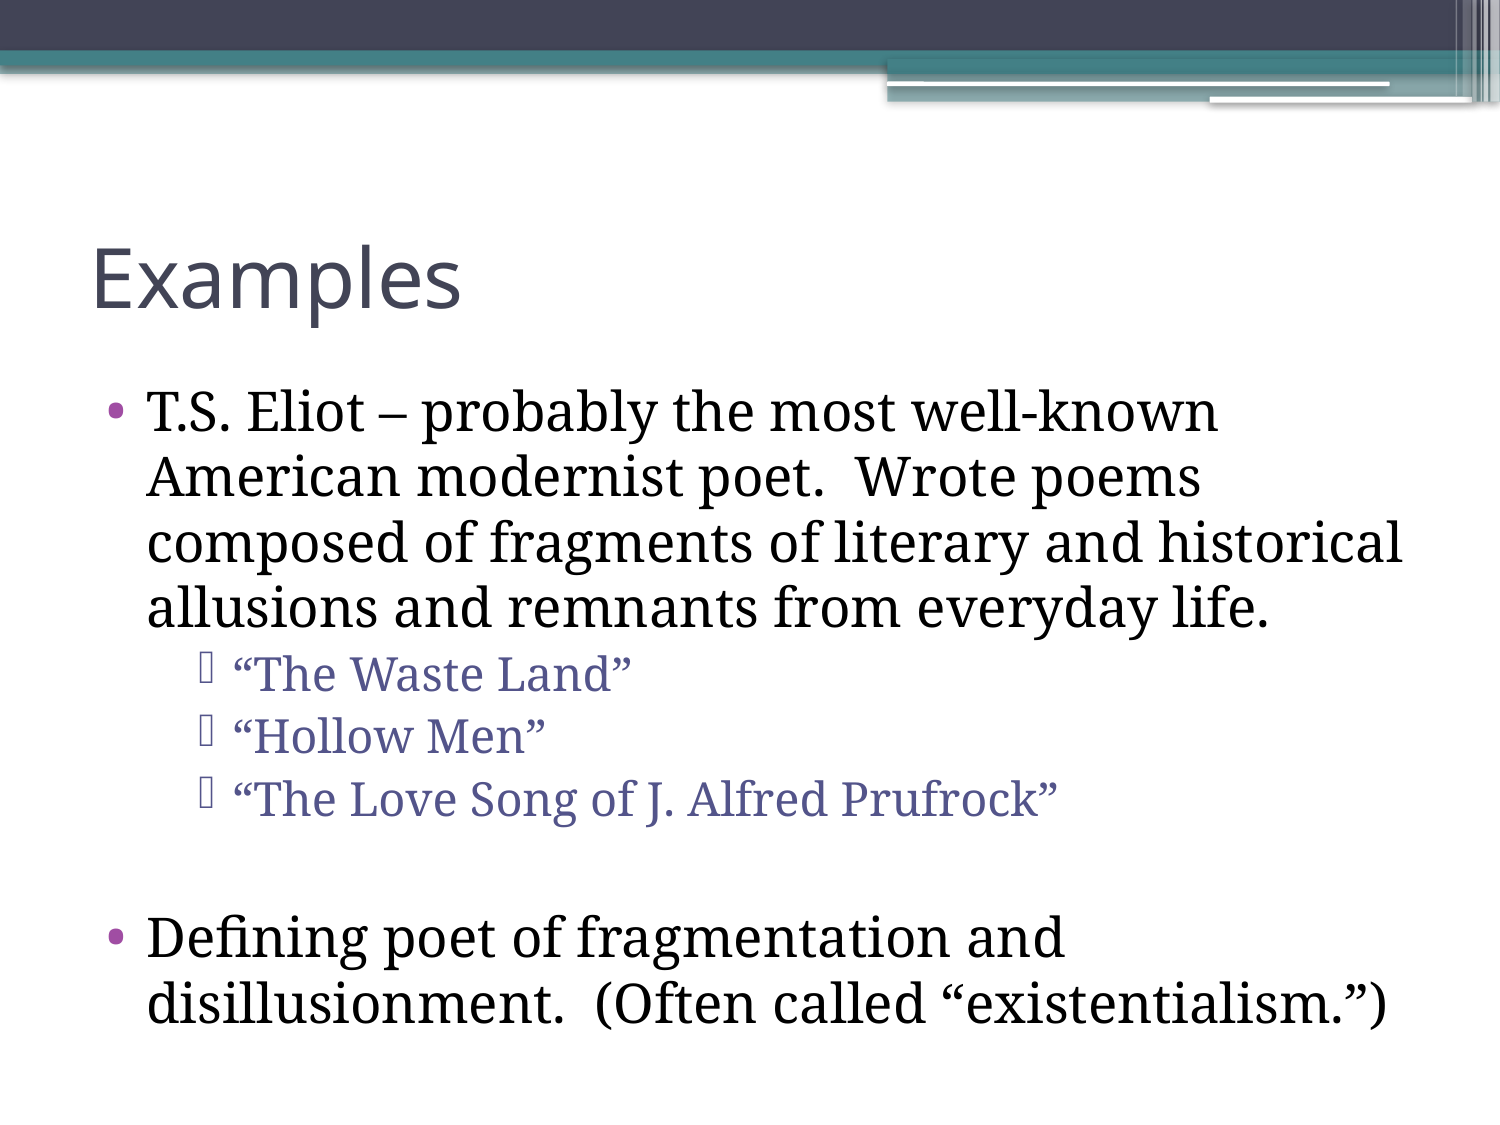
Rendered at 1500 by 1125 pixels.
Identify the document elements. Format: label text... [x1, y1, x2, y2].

list T.S. Eliot – probably the most well-known American modernist poet. Wrote poems composed of fragments of literary and historical allusions and remnants from everyday life. “The Waste Land” “Hollow Men” “The Love Song of J. Alfred Prufrock” Defining poet of fragmentation and disillusionment. (Often called “existentialism.”) [75, 368, 1425, 1079]
title Examples [75, 187, 1425, 363]
